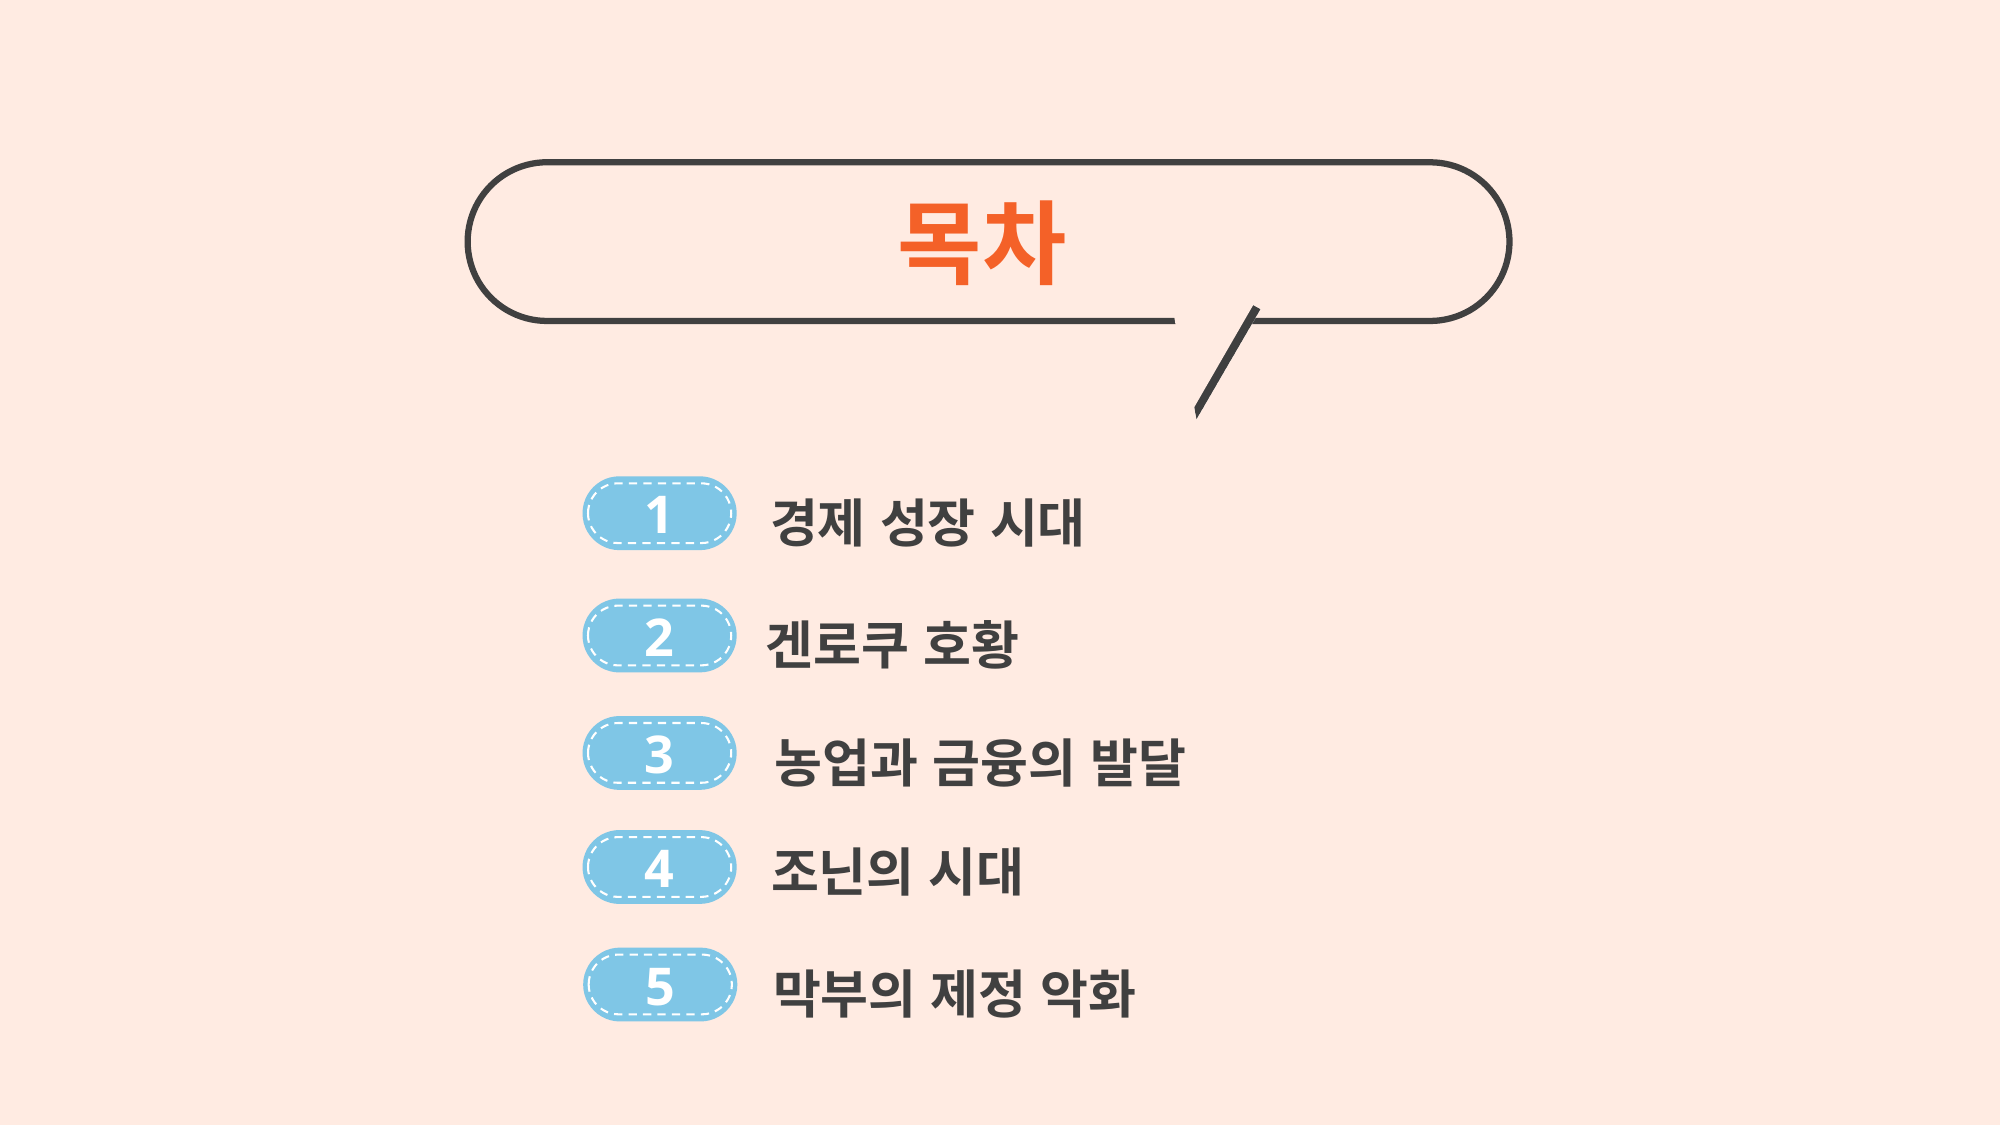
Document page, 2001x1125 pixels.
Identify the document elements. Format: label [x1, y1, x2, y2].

text_box [582, 715, 1225, 801]
text_box [583, 947, 1173, 1033]
text_box [582, 598, 1049, 684]
text_box [582, 476, 1120, 562]
text_box [582, 829, 1054, 910]
text_box [467, 162, 1510, 396]
